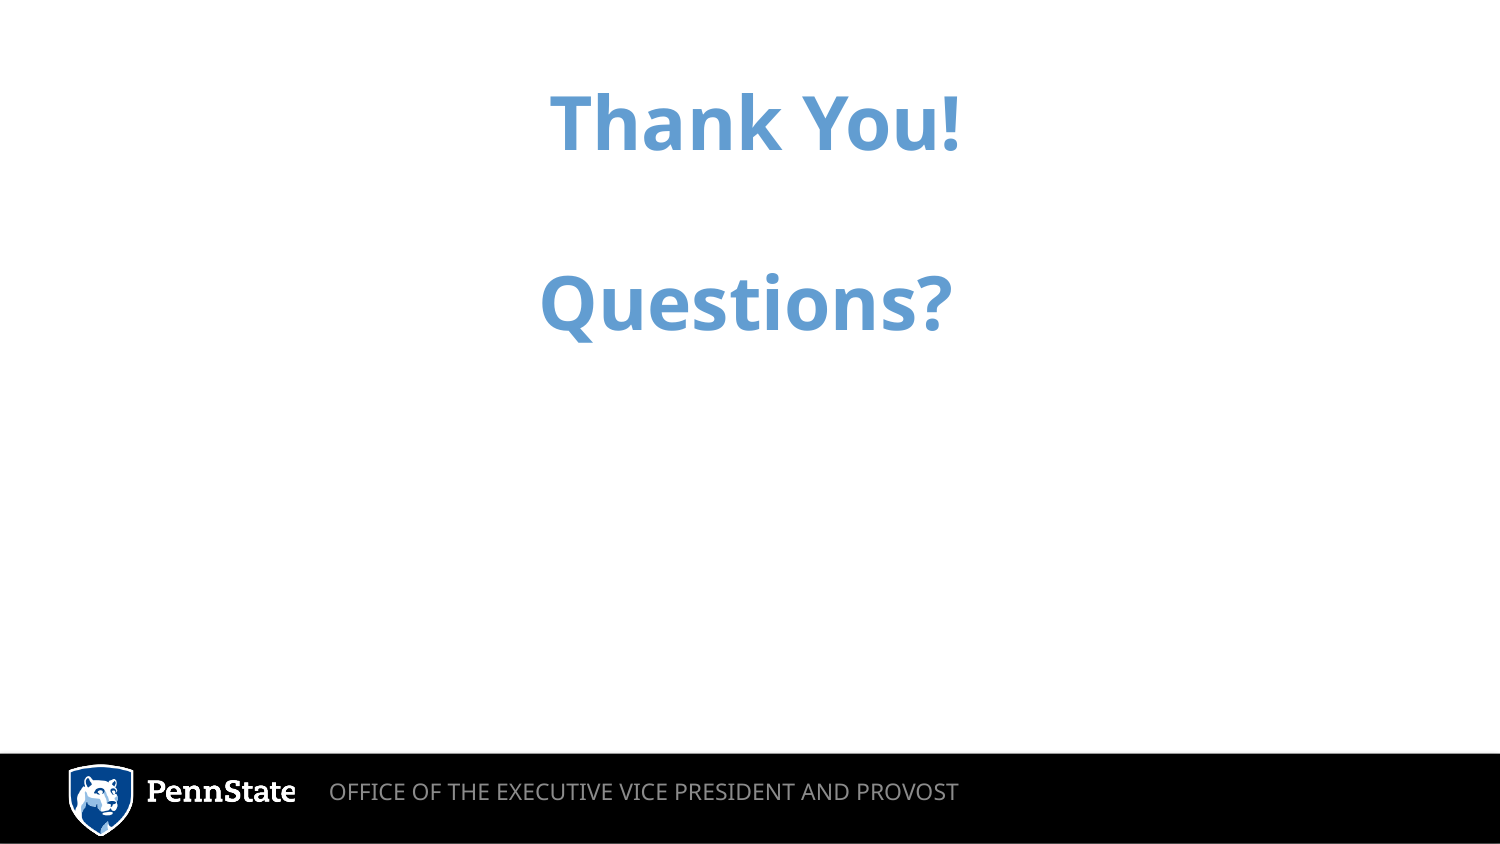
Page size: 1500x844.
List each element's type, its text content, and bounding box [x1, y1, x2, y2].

title Thank You! Questions? [118, 67, 1394, 685]
picture [68, 764, 295, 836]
text_box OFFICE OF THE EXECUTIVE VICE PRESIDENT AND PROVOST [313, 761, 1356, 822]
